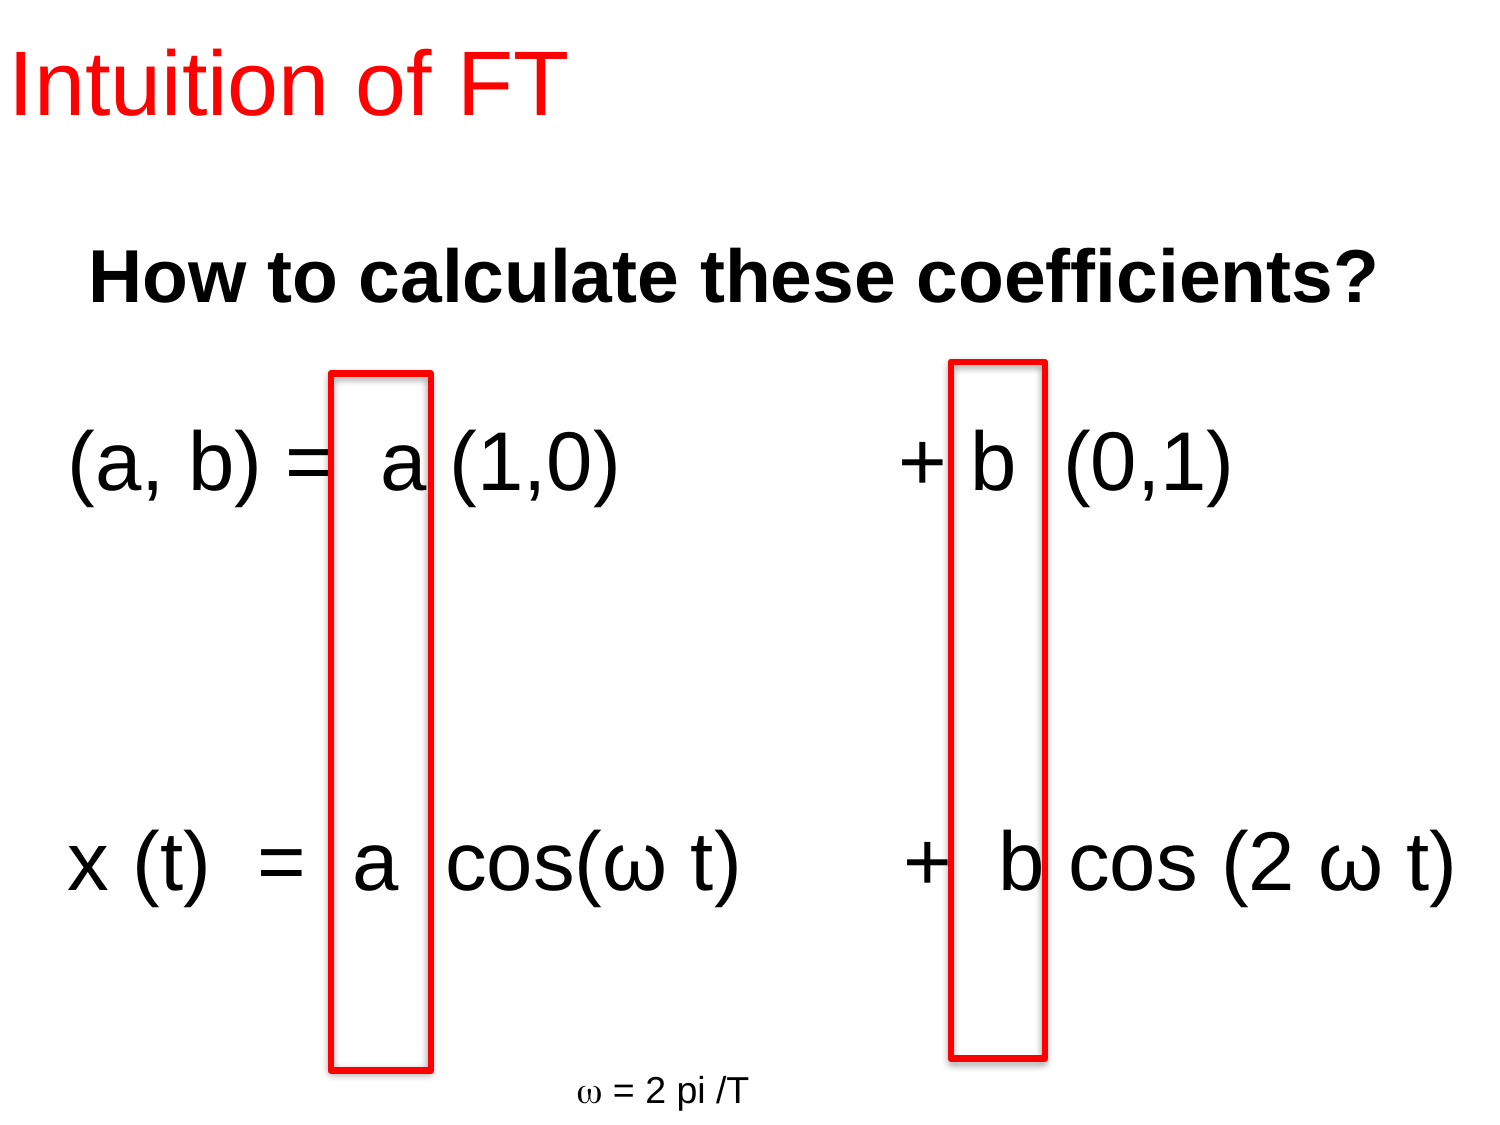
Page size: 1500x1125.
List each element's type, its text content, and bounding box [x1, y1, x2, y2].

text_box w = 2 pi /T [561, 1058, 765, 1119]
text_box [950, 361, 1046, 1059]
text_box How to calculate these coefficients? o (a, b) = a (1,0) + b (0,1) Functional x (t) = a cos(ω t) + b cos (2 ω t) [53, 219, 1500, 915]
text_box [330, 373, 432, 1071]
title Intuition of FT [0, 0, 1345, 173]
